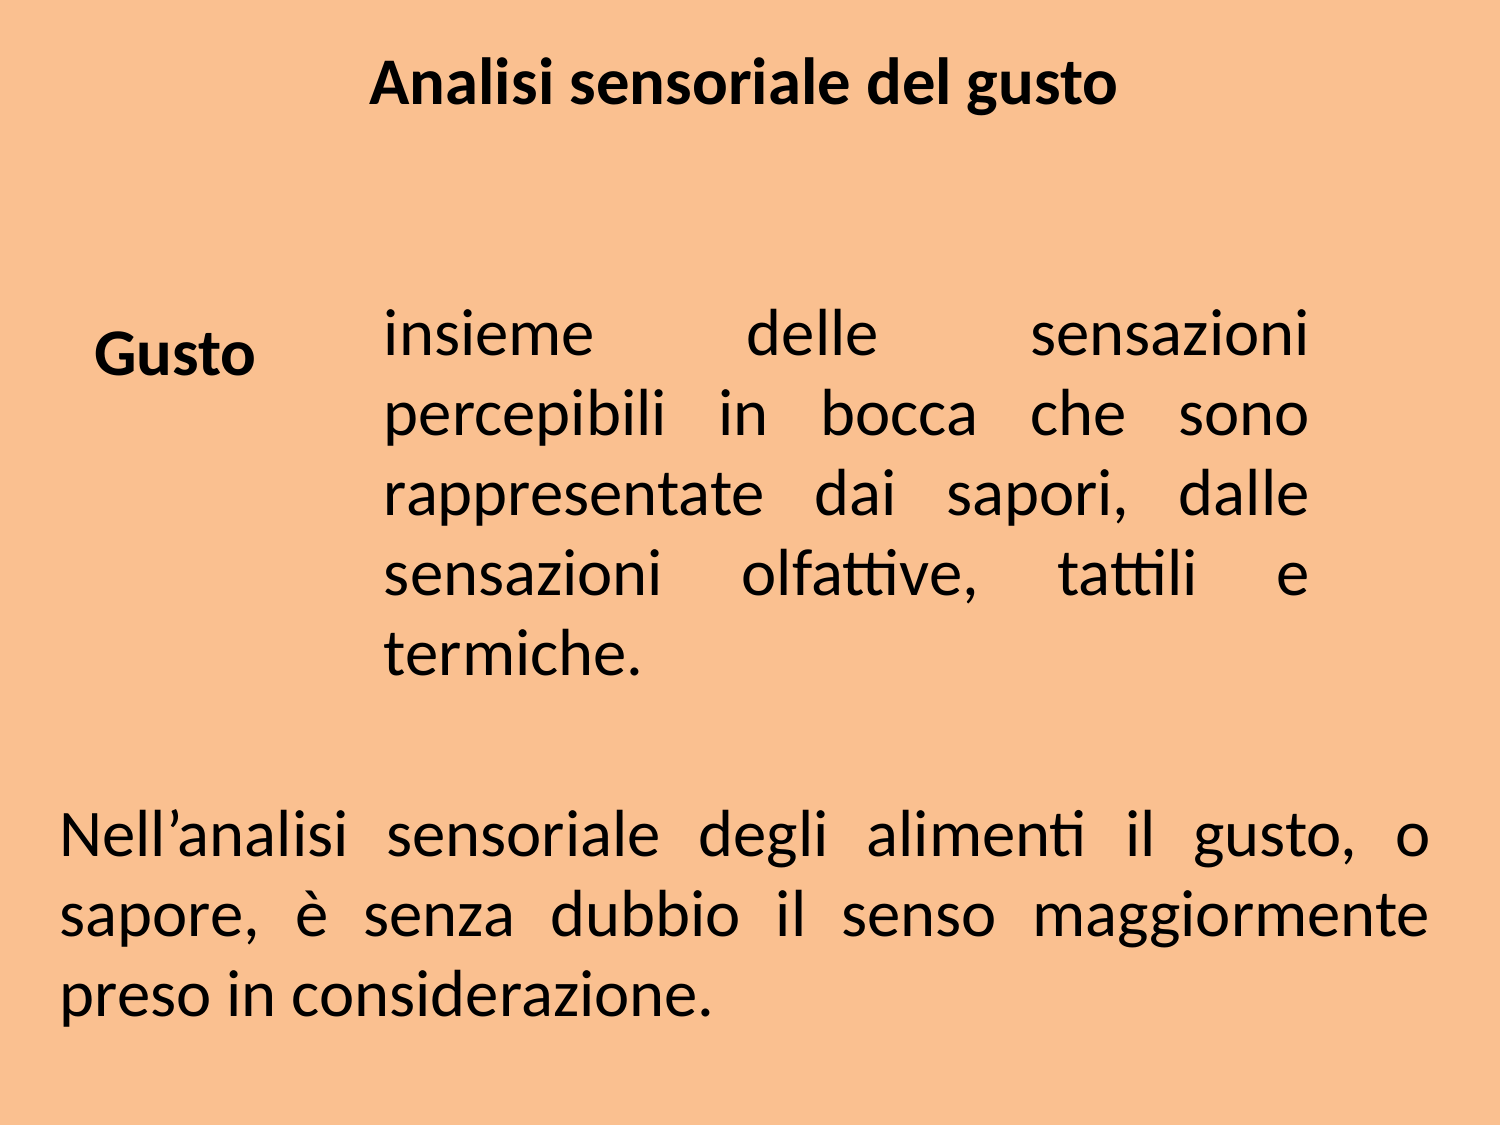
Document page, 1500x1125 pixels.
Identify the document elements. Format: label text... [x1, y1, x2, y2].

text_box Analisi sensoriale del gusto [354, 30, 1135, 126]
text_box Nell’analisi sensoriale degli alimenti il gusto, o sapore, è senza dubbio il senso maggiormente preso in considerazione. [44, 782, 1447, 1037]
text_box Gusto [79, 301, 272, 396]
text_box insieme delle sensazioni percepibili in bocca che sono rappresentate dai sapori, dalle sensazioni olfattive, tattili e termiche. [369, 281, 1325, 696]
